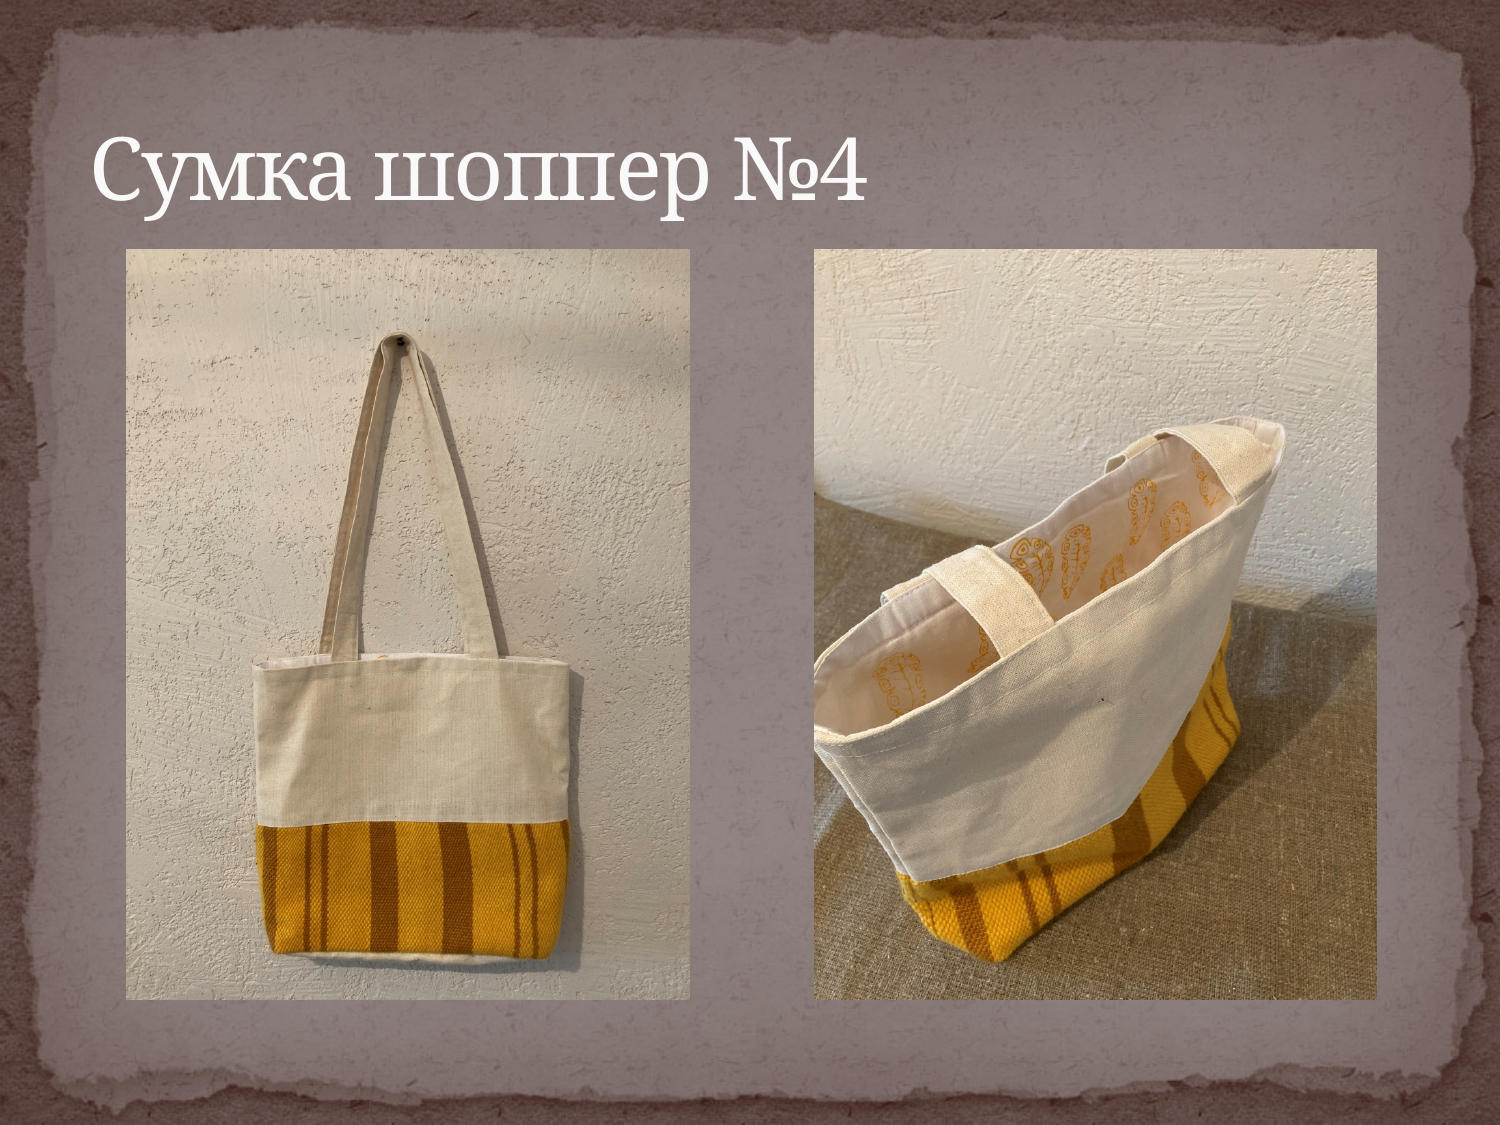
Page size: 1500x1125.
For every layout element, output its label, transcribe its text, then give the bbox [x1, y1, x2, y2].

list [129, 252, 688, 999]
title Сумка шоппер №4 [74, 24, 1425, 225]
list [817, 252, 1375, 999]
